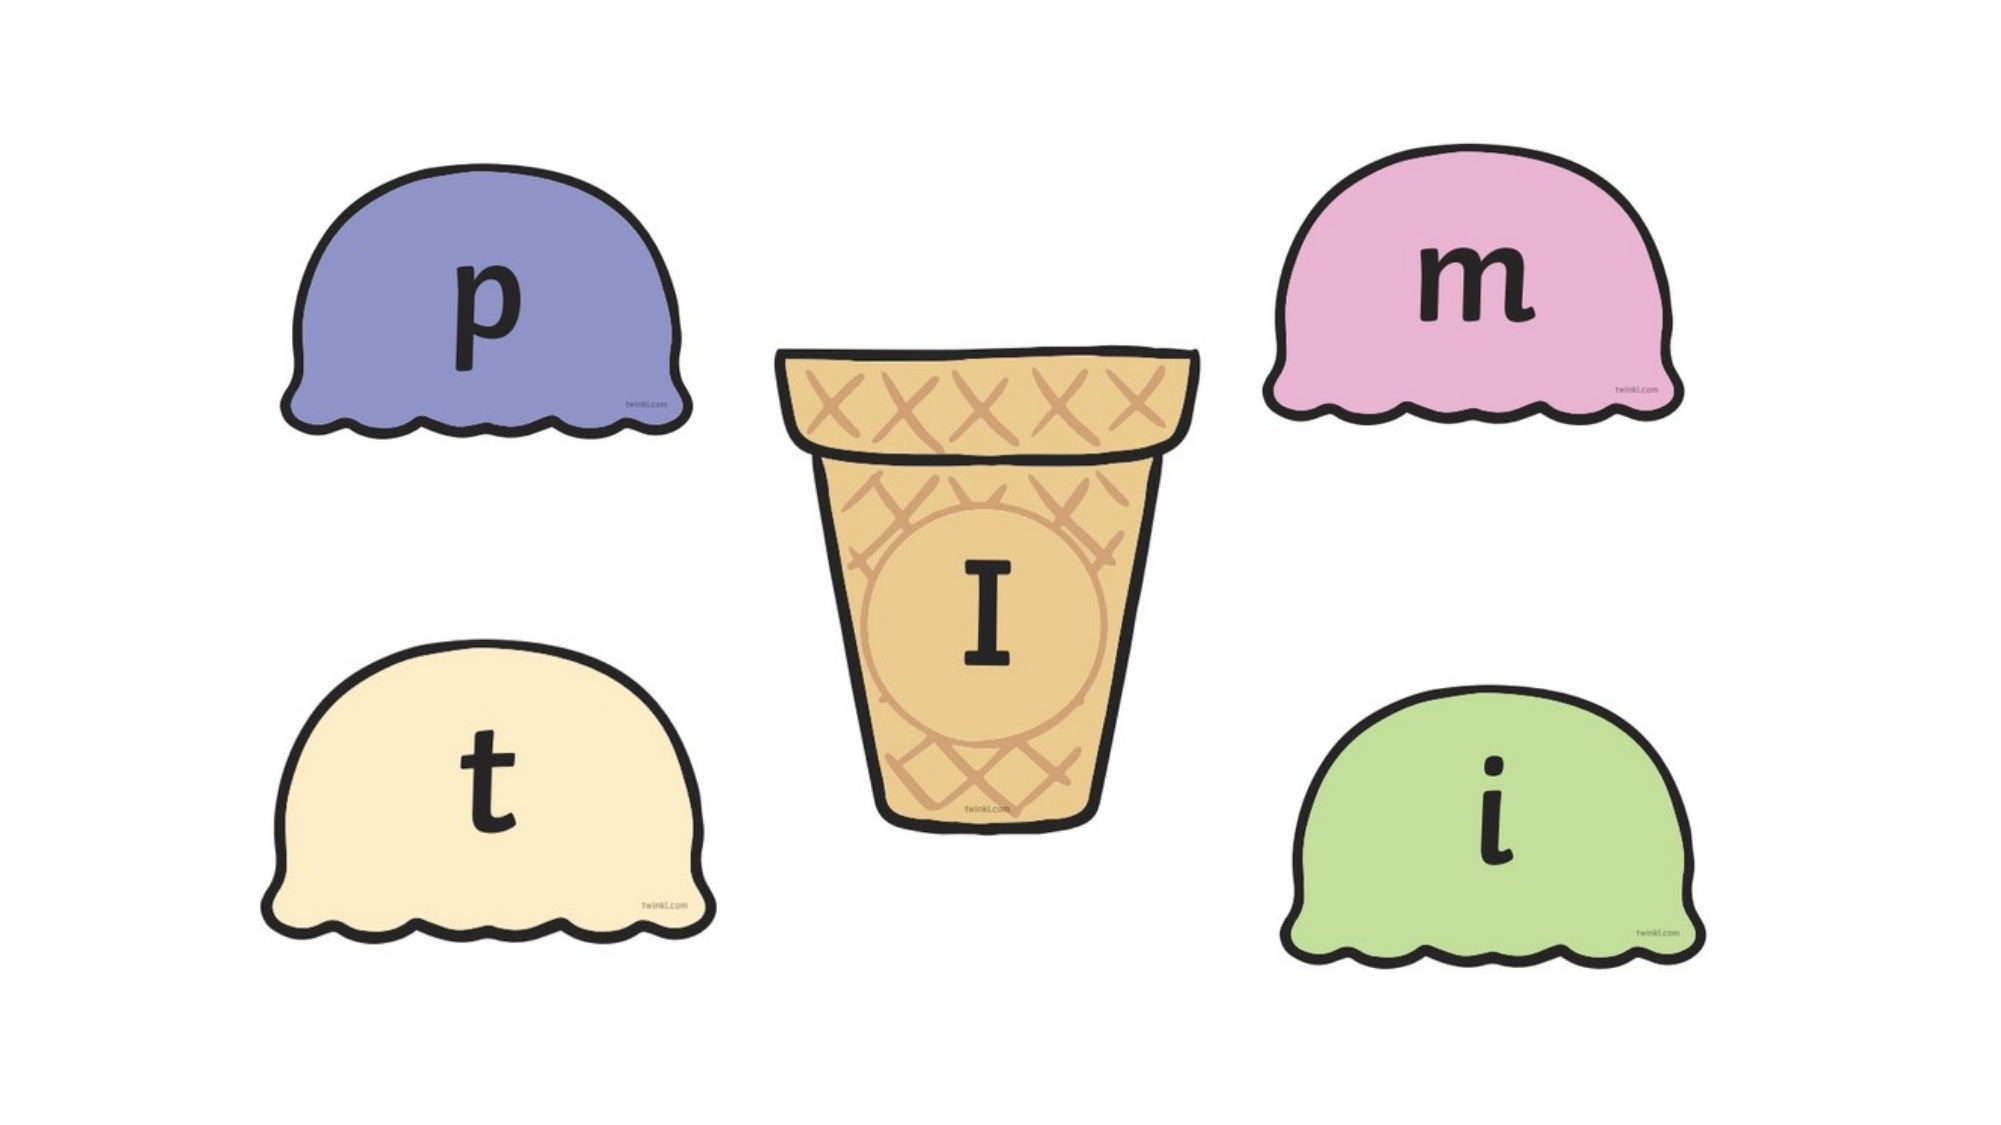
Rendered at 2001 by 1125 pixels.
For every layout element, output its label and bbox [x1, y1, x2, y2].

picture [763, 337, 1227, 840]
picture [258, 637, 720, 966]
picture [1276, 677, 1720, 988]
picture [251, 159, 703, 451]
list [1246, 136, 1749, 434]
